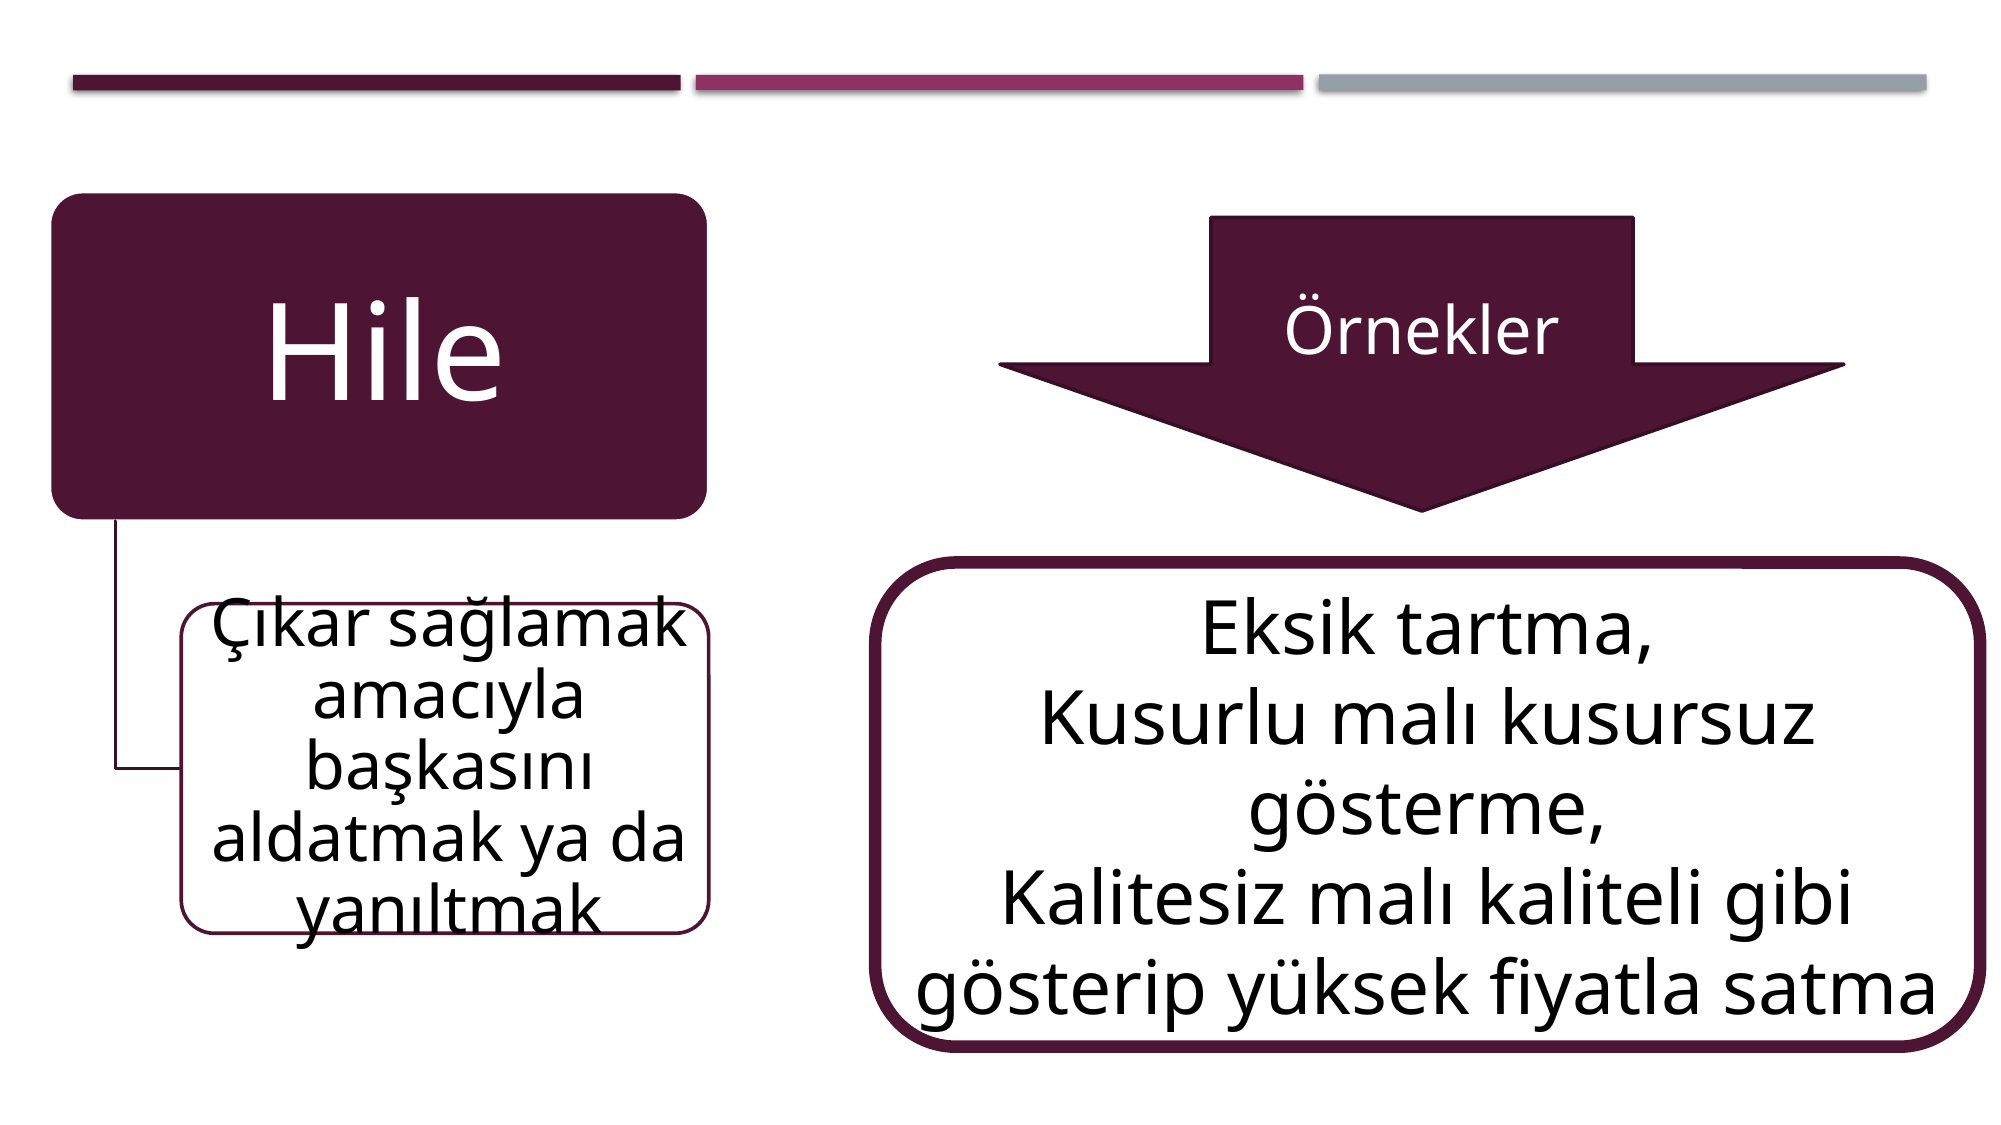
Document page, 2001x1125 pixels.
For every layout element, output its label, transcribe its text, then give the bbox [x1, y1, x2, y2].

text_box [48, 117, 710, 1008]
text_box Eksik tartma, Kusurlu malı kusursuz gösterme, Kalitesiz malı kaliteli gibi gösterip yüksek fiyatla satma [873, 560, 1982, 1049]
text_box Örnekler [998, 215, 1846, 513]
